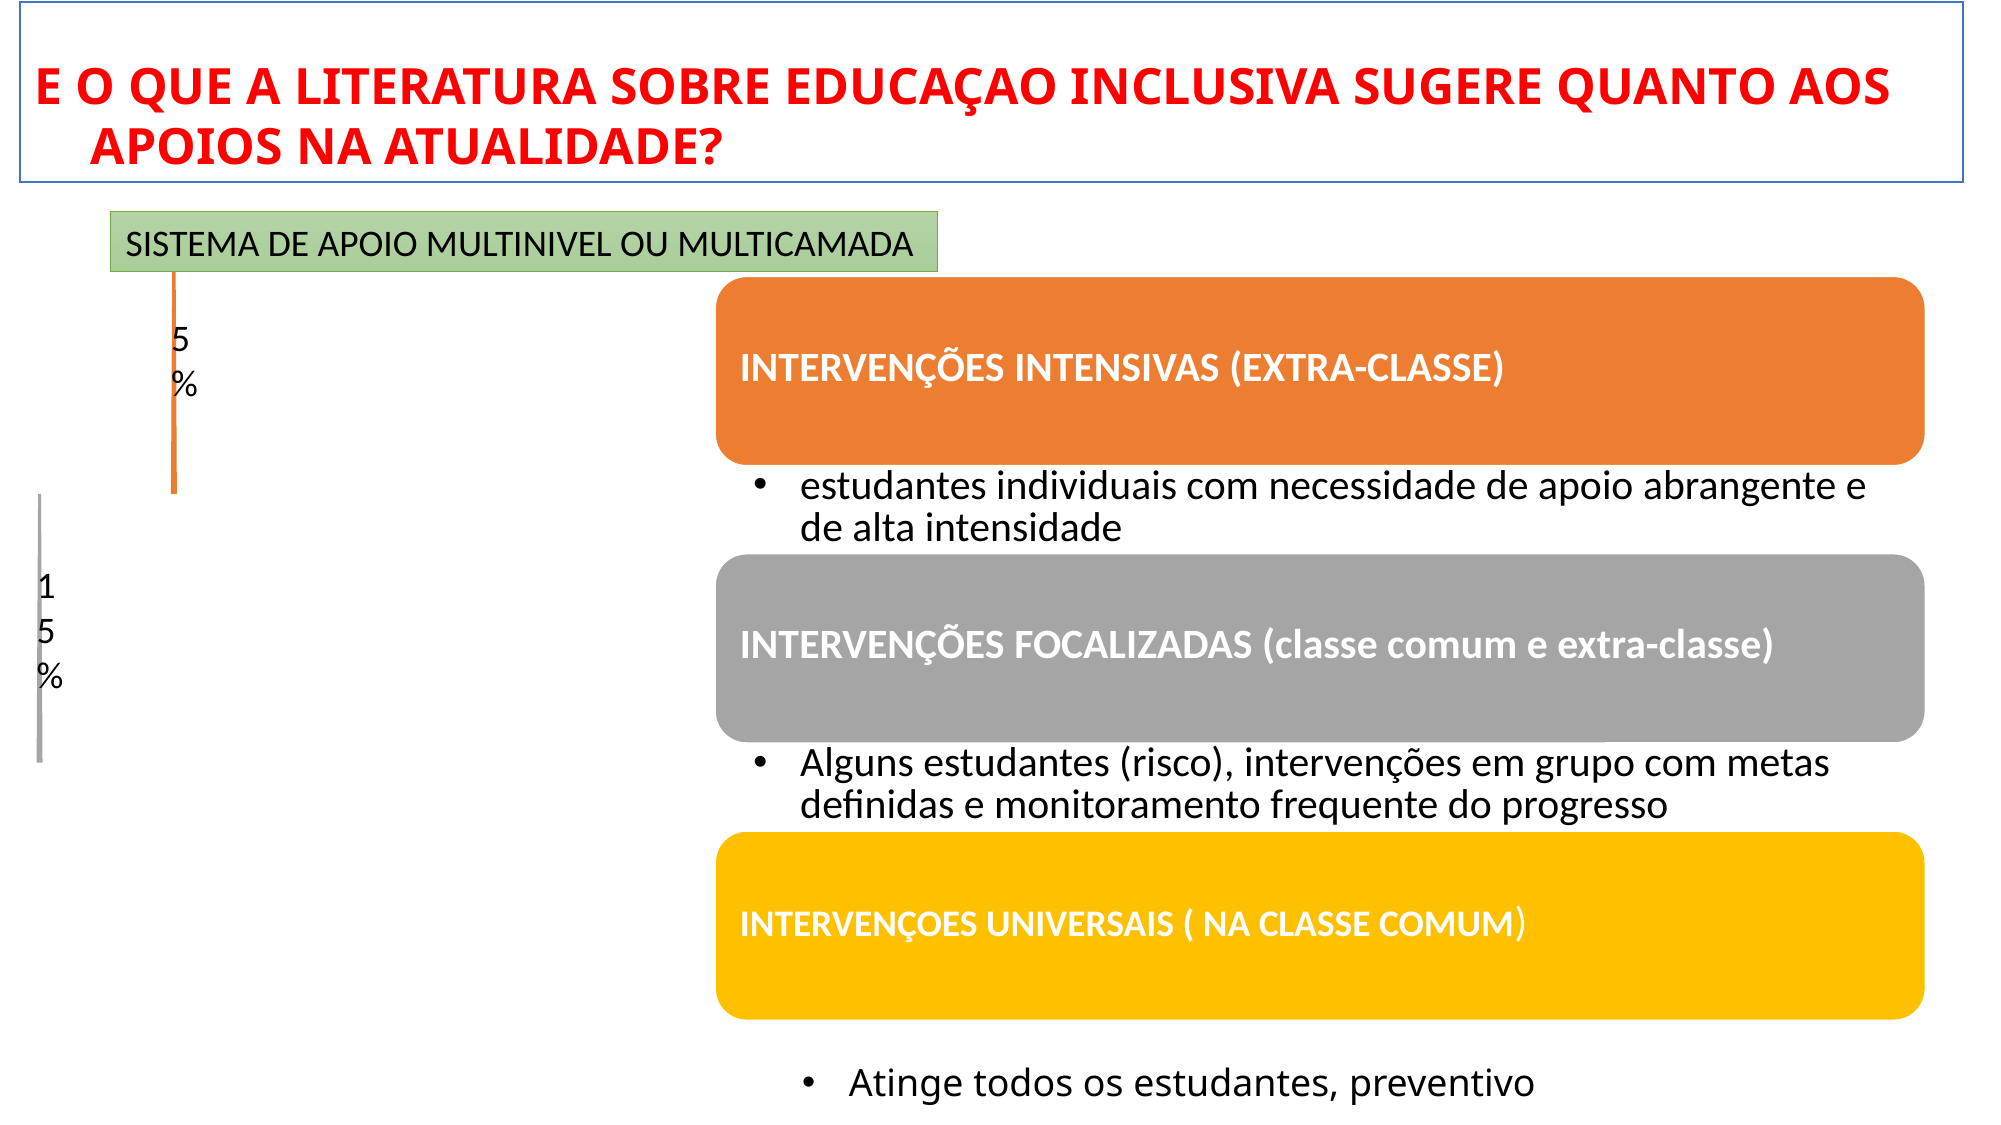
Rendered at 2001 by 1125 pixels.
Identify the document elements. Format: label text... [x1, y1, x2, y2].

text_box E O QUE A LITERATURA SOBRE EDUCAÇAO INCLUSIVA SUGERE QUANTO AOS APOIOS NA ATUALIDADE? [19, 1, 1964, 183]
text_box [19, 267, 715, 1074]
text_box SISTEMA DE APOIO MULTINIVEL OU MULTICAMADA [110, 211, 938, 272]
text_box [714, 276, 1926, 1021]
text_box Atinge todos os estudantes, preventivo [787, 1021, 1788, 1112]
